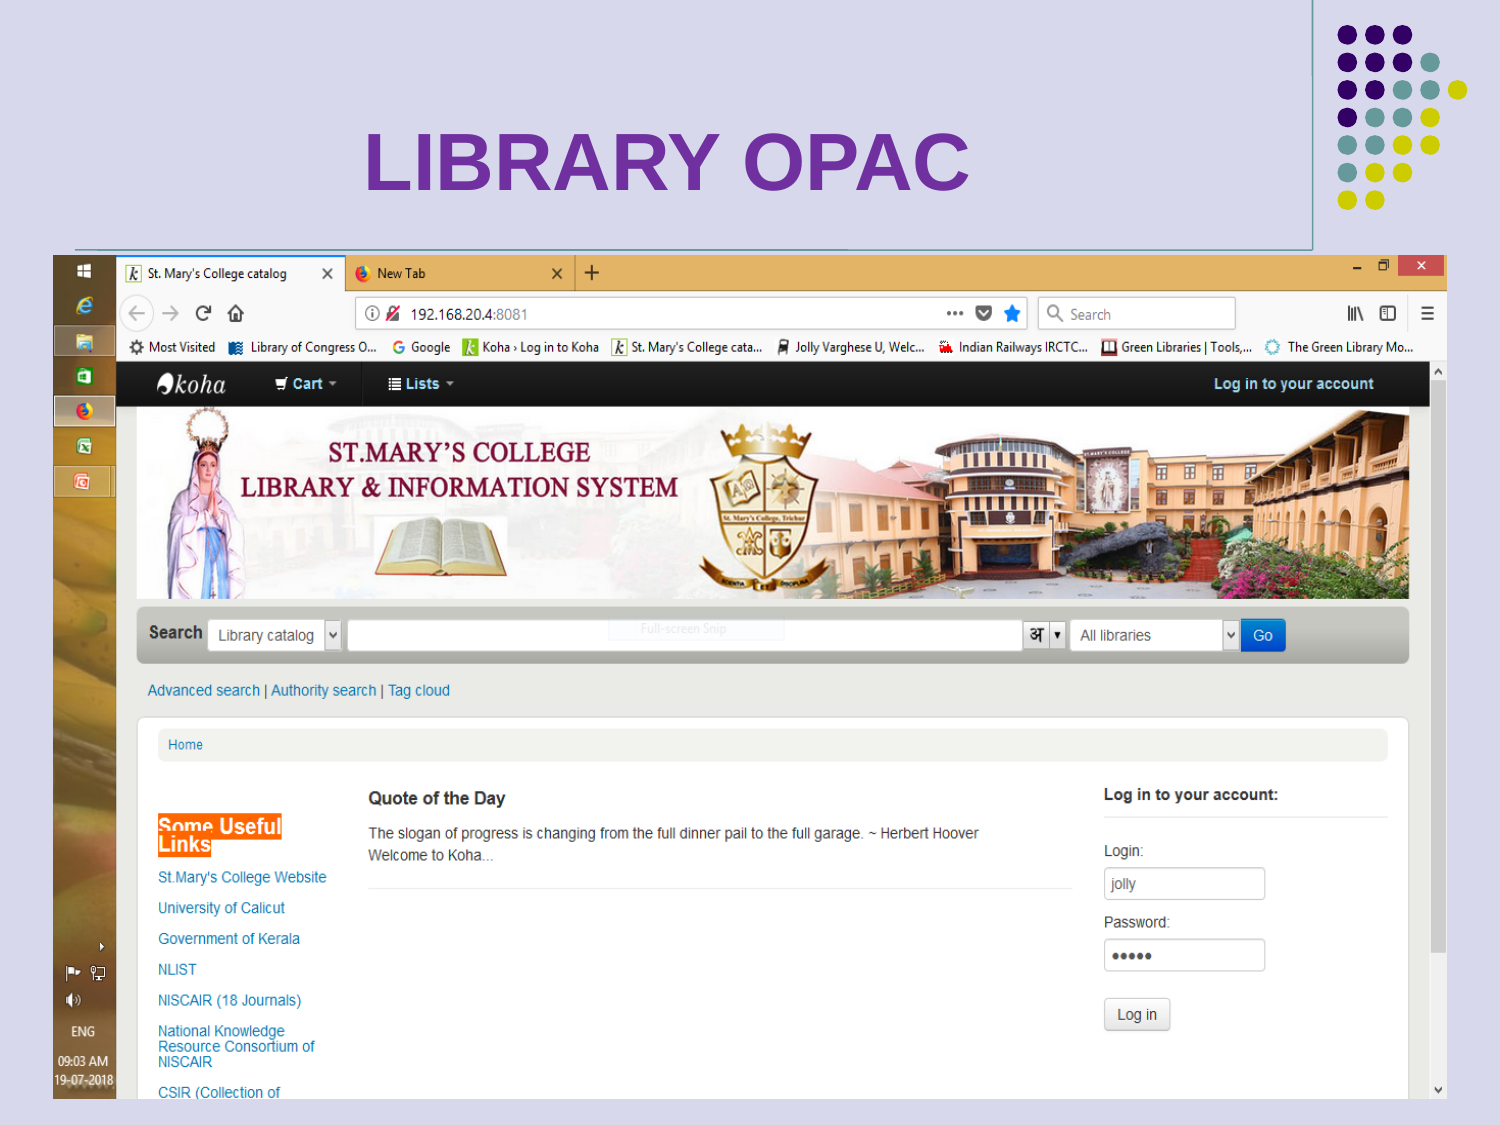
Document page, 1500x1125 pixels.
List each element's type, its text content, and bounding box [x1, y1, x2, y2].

picture [52, 255, 1448, 1099]
text_box LIBRARY OPAC [159, 101, 1199, 215]
